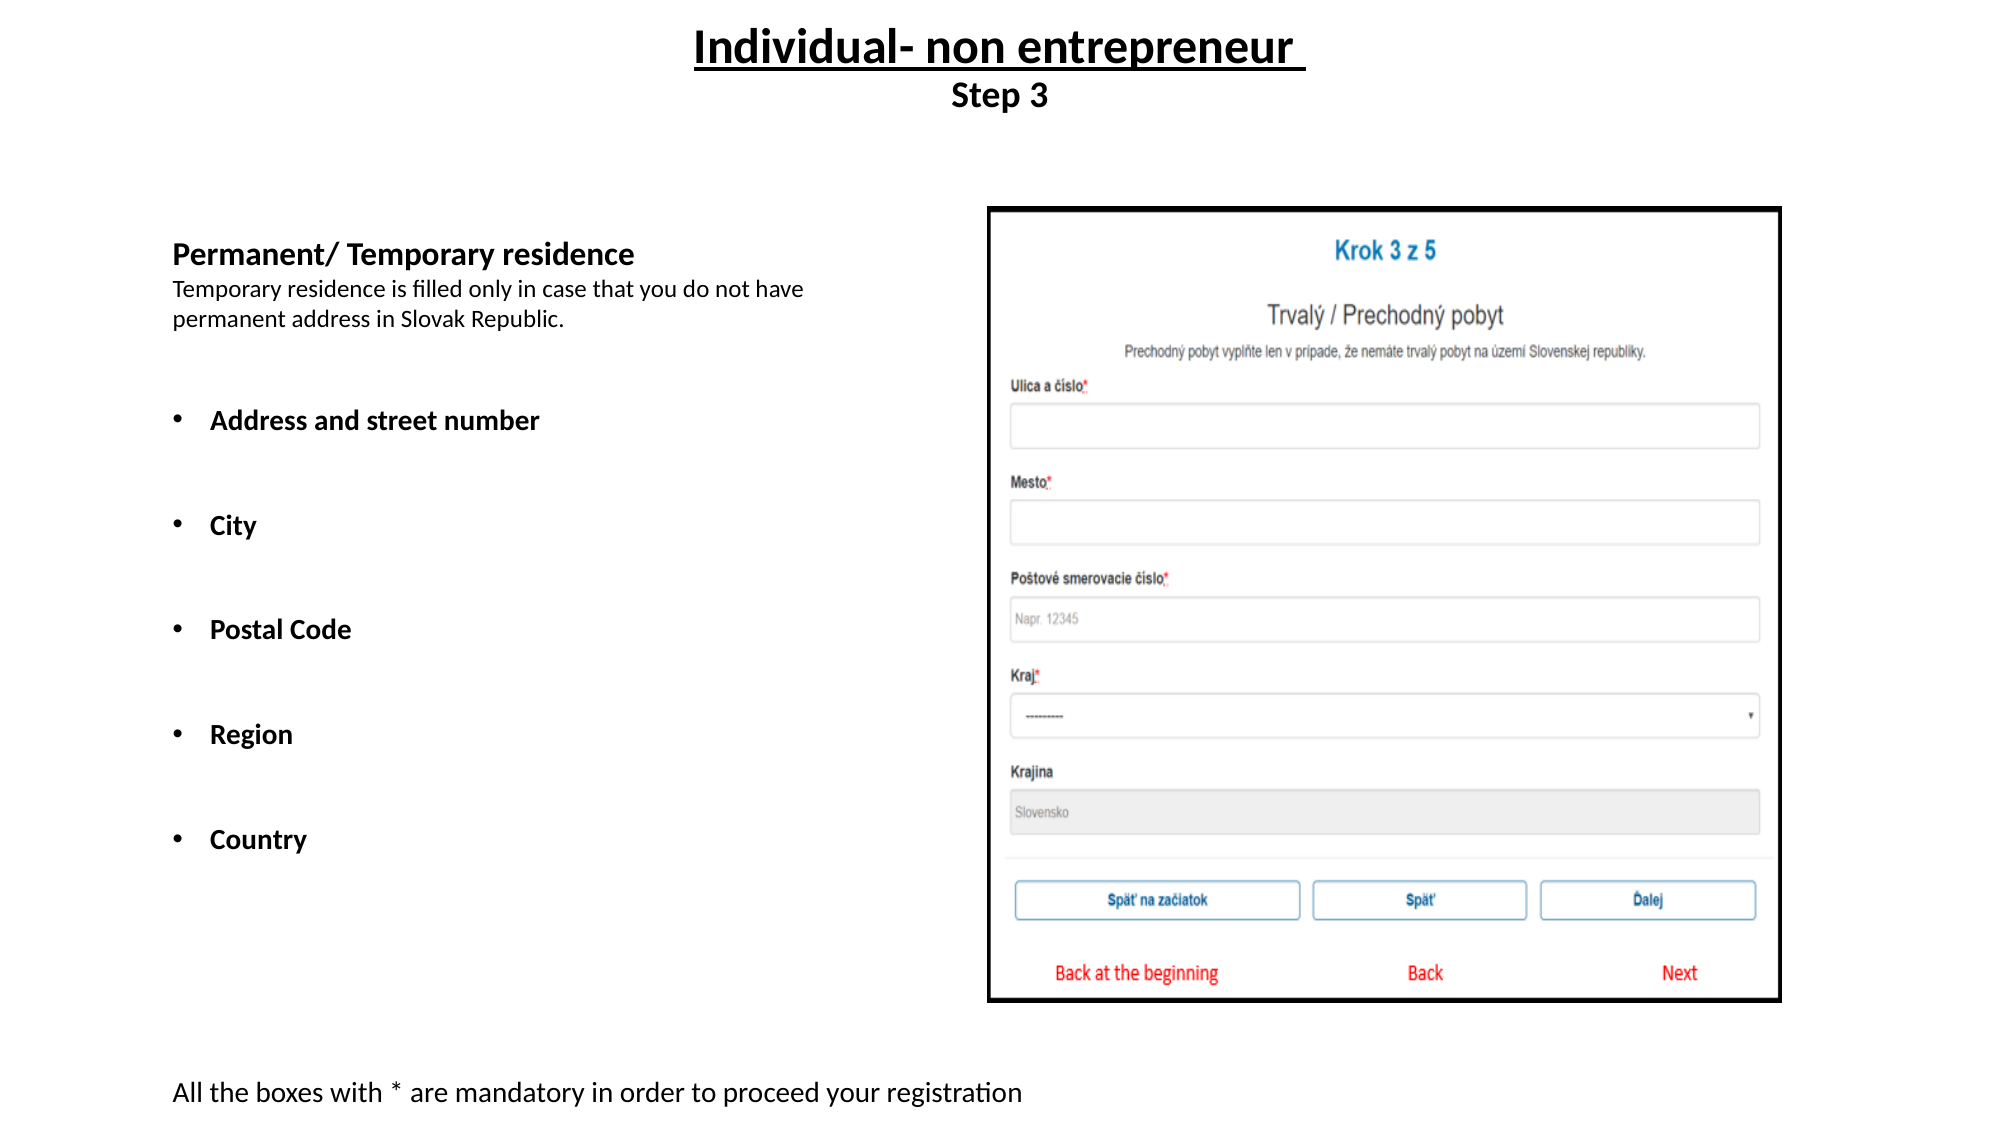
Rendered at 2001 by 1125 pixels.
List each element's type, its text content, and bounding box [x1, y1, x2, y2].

picture [987, 206, 1782, 1003]
title Individual- non entrepreneur Step 3 [137, 23, 1863, 119]
list Permanent/ Temporary residence Temporary residence is filled only in case that you do not have permanent address in Slovak Republic. Address and street number City Postal Code Region Country All the boxes with * are mandatory in order to proceed your registration [157, 149, 1883, 1097]
